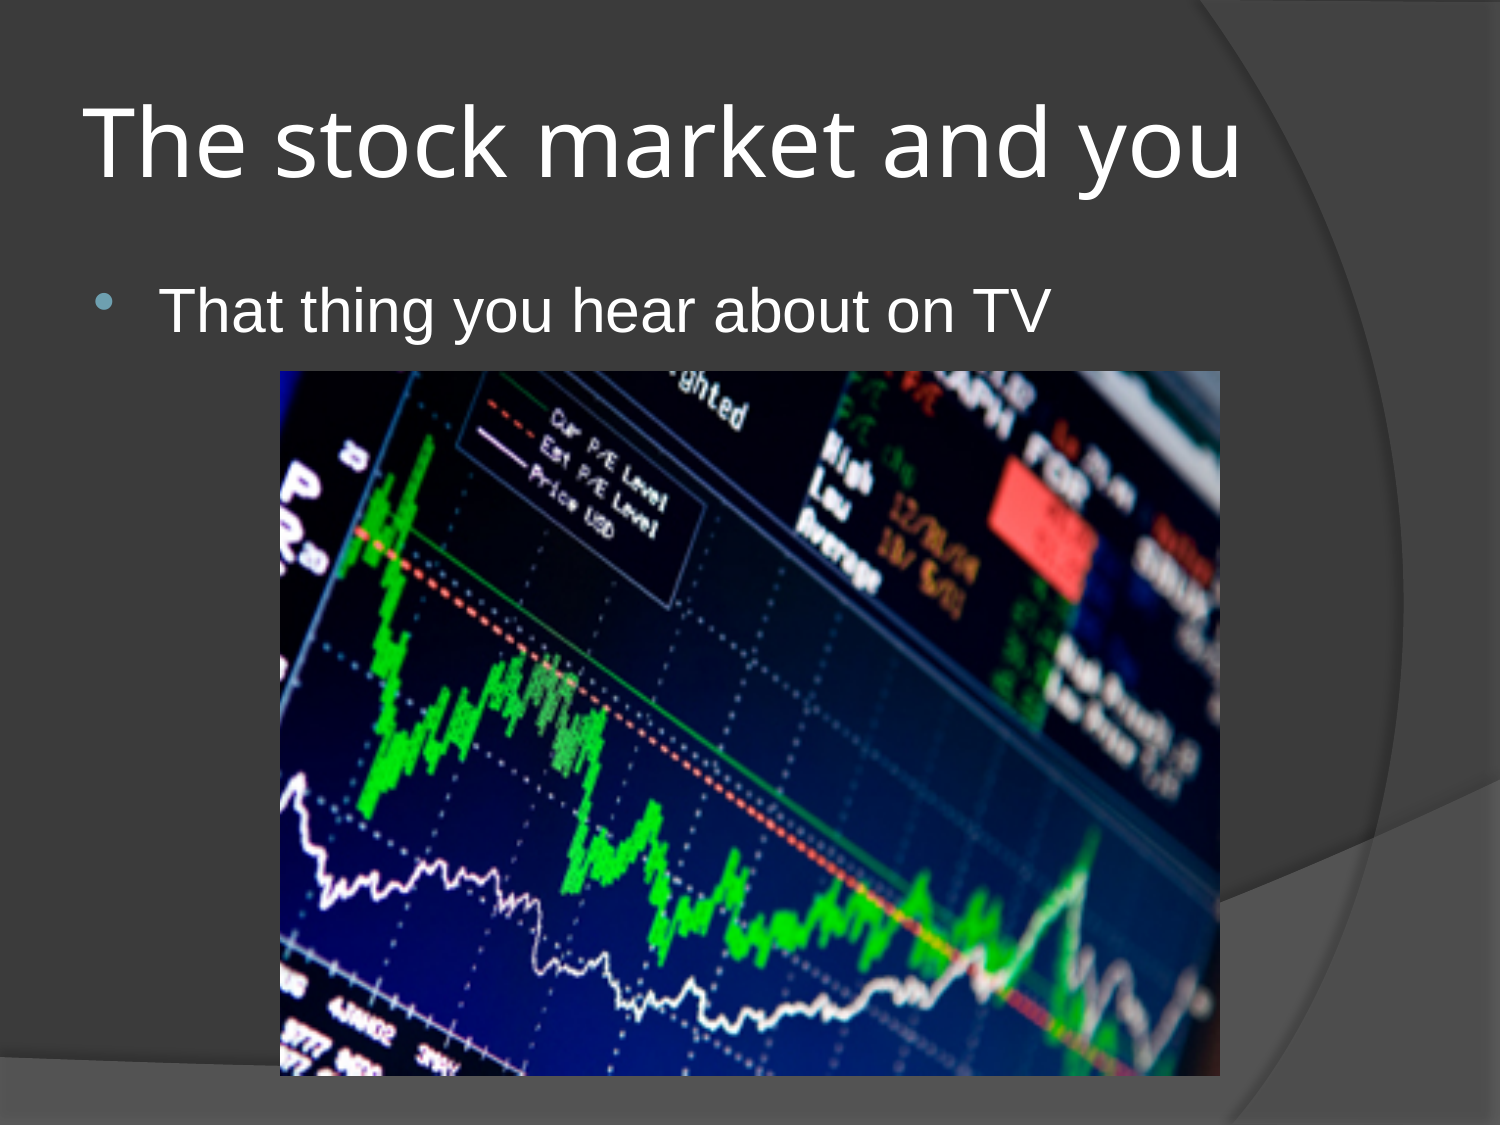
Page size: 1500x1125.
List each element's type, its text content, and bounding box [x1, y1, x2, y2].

list That thing you hear about on TV [75, 262, 1300, 1005]
title The stock market and you [75, 45, 1300, 233]
picture [280, 371, 1220, 1076]
